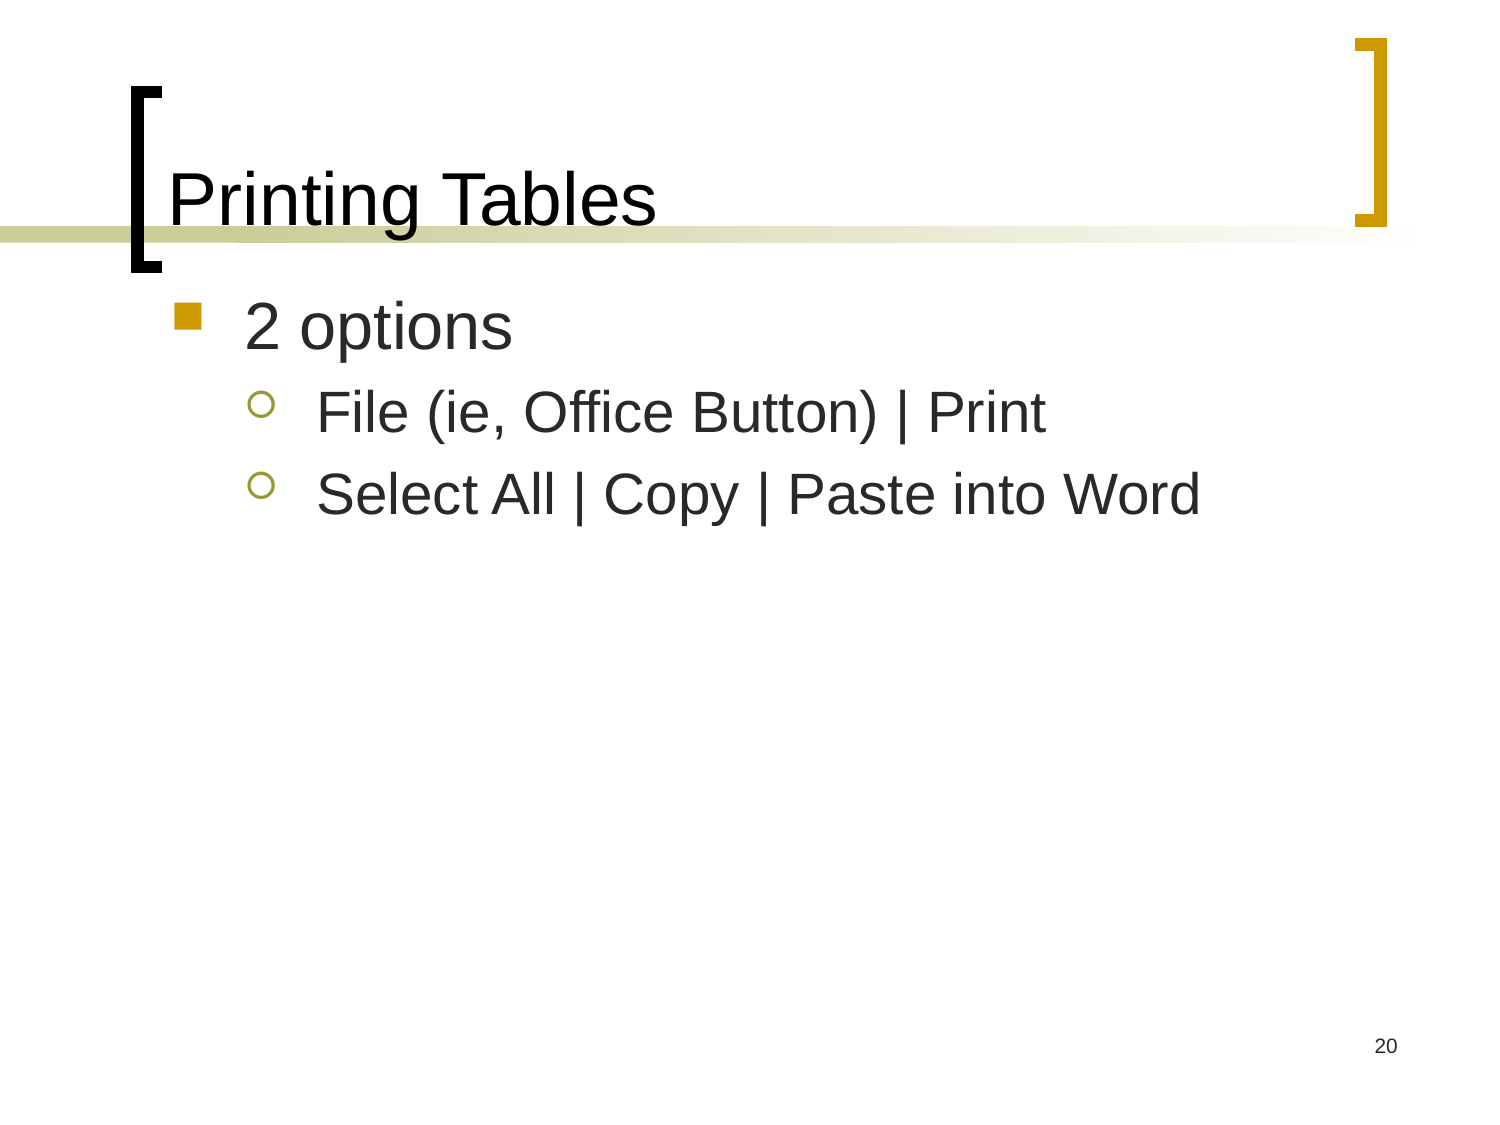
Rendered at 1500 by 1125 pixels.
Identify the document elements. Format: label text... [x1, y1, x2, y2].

list 2 options File (ie, Office Button) | Print Select All | Copy | Paste into Word [155, 275, 1413, 938]
title Printing Tables [152, 15, 1328, 248]
slide_number 20 [1099, 1024, 1413, 1101]
